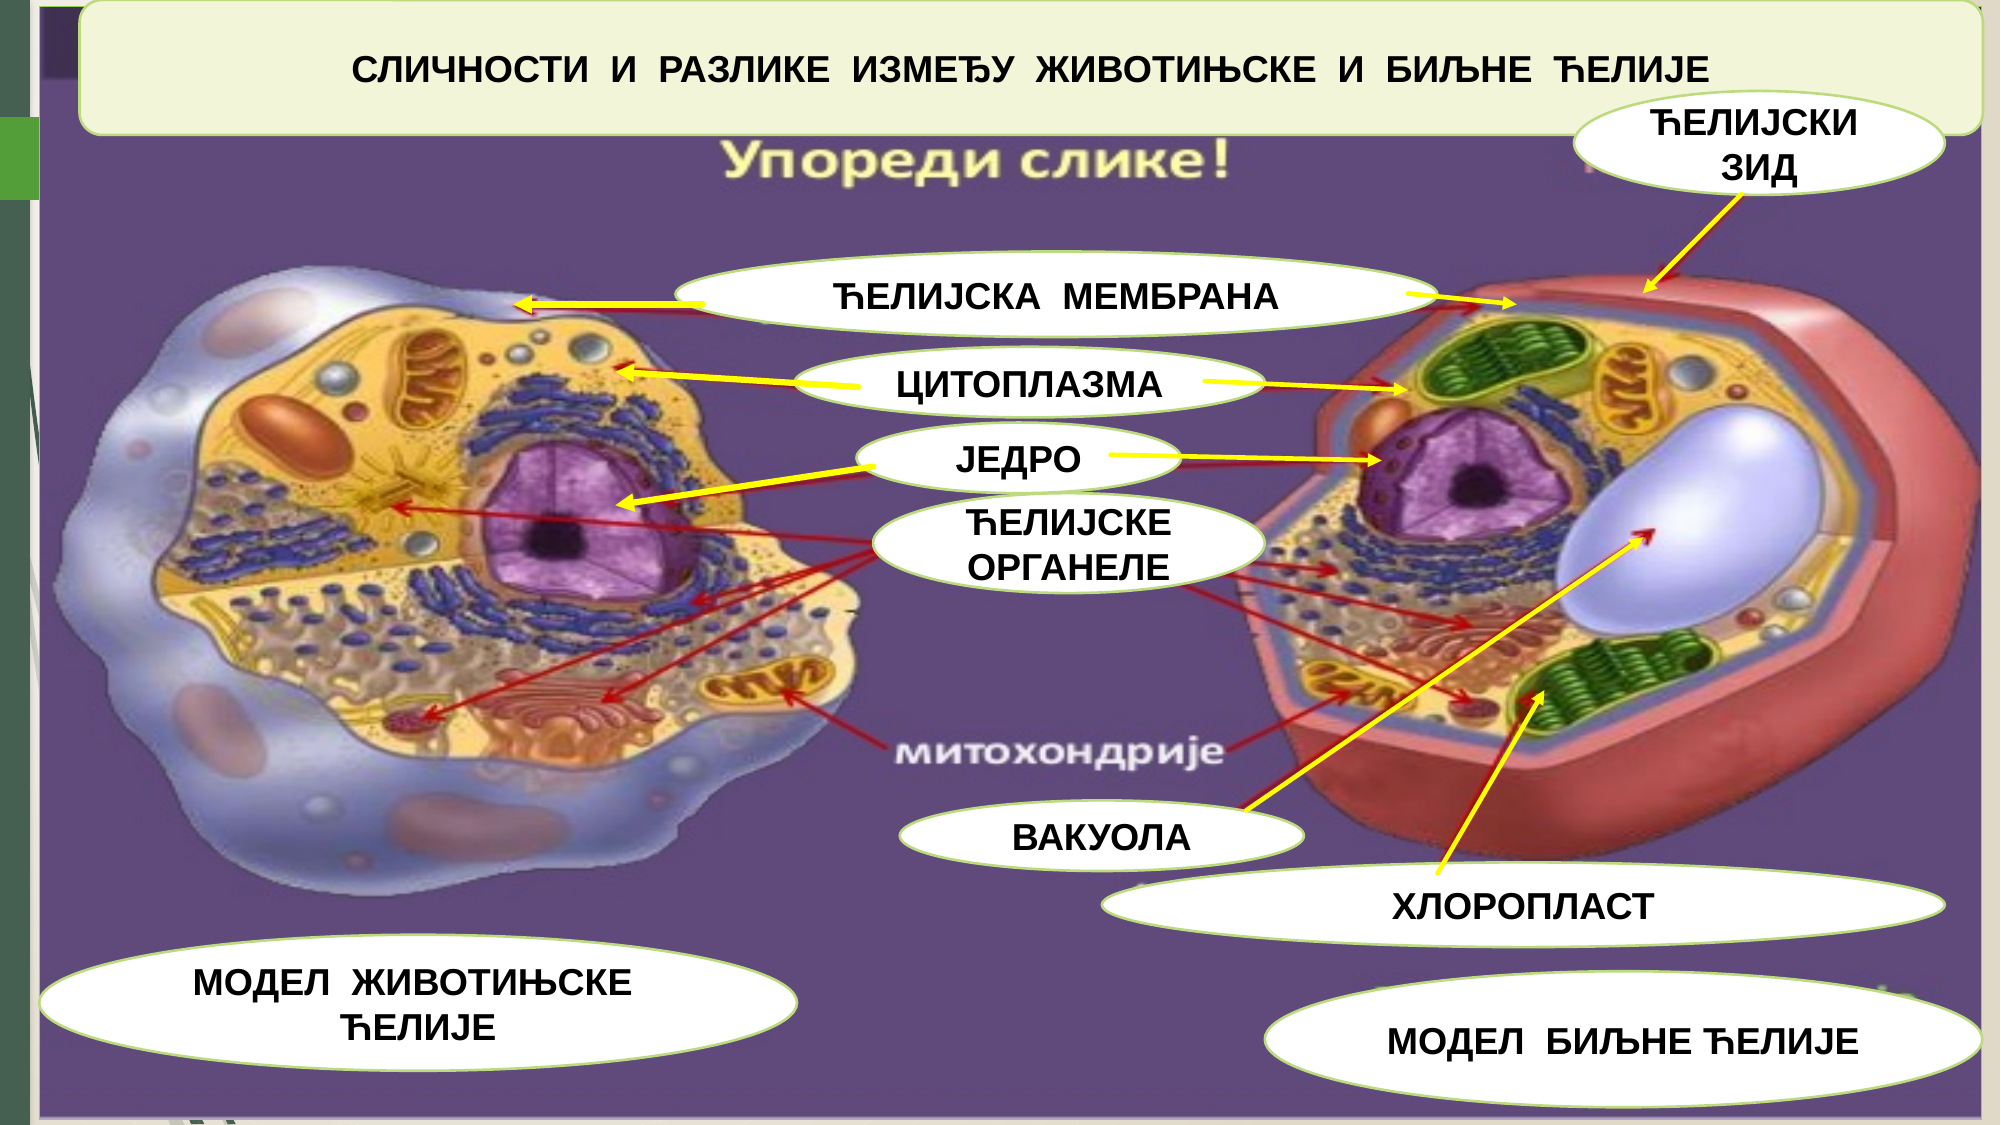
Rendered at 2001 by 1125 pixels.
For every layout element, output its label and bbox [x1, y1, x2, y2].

text_box [1642, 193, 1742, 294]
text_box [1110, 454, 1382, 461]
text_box [614, 371, 859, 388]
text_box [614, 466, 874, 506]
text_box [1437, 689, 1545, 874]
text_box [1245, 536, 1644, 811]
text_box [1204, 380, 1409, 391]
text_box [1407, 293, 1518, 305]
text_box [38, 0, 1984, 1120]
